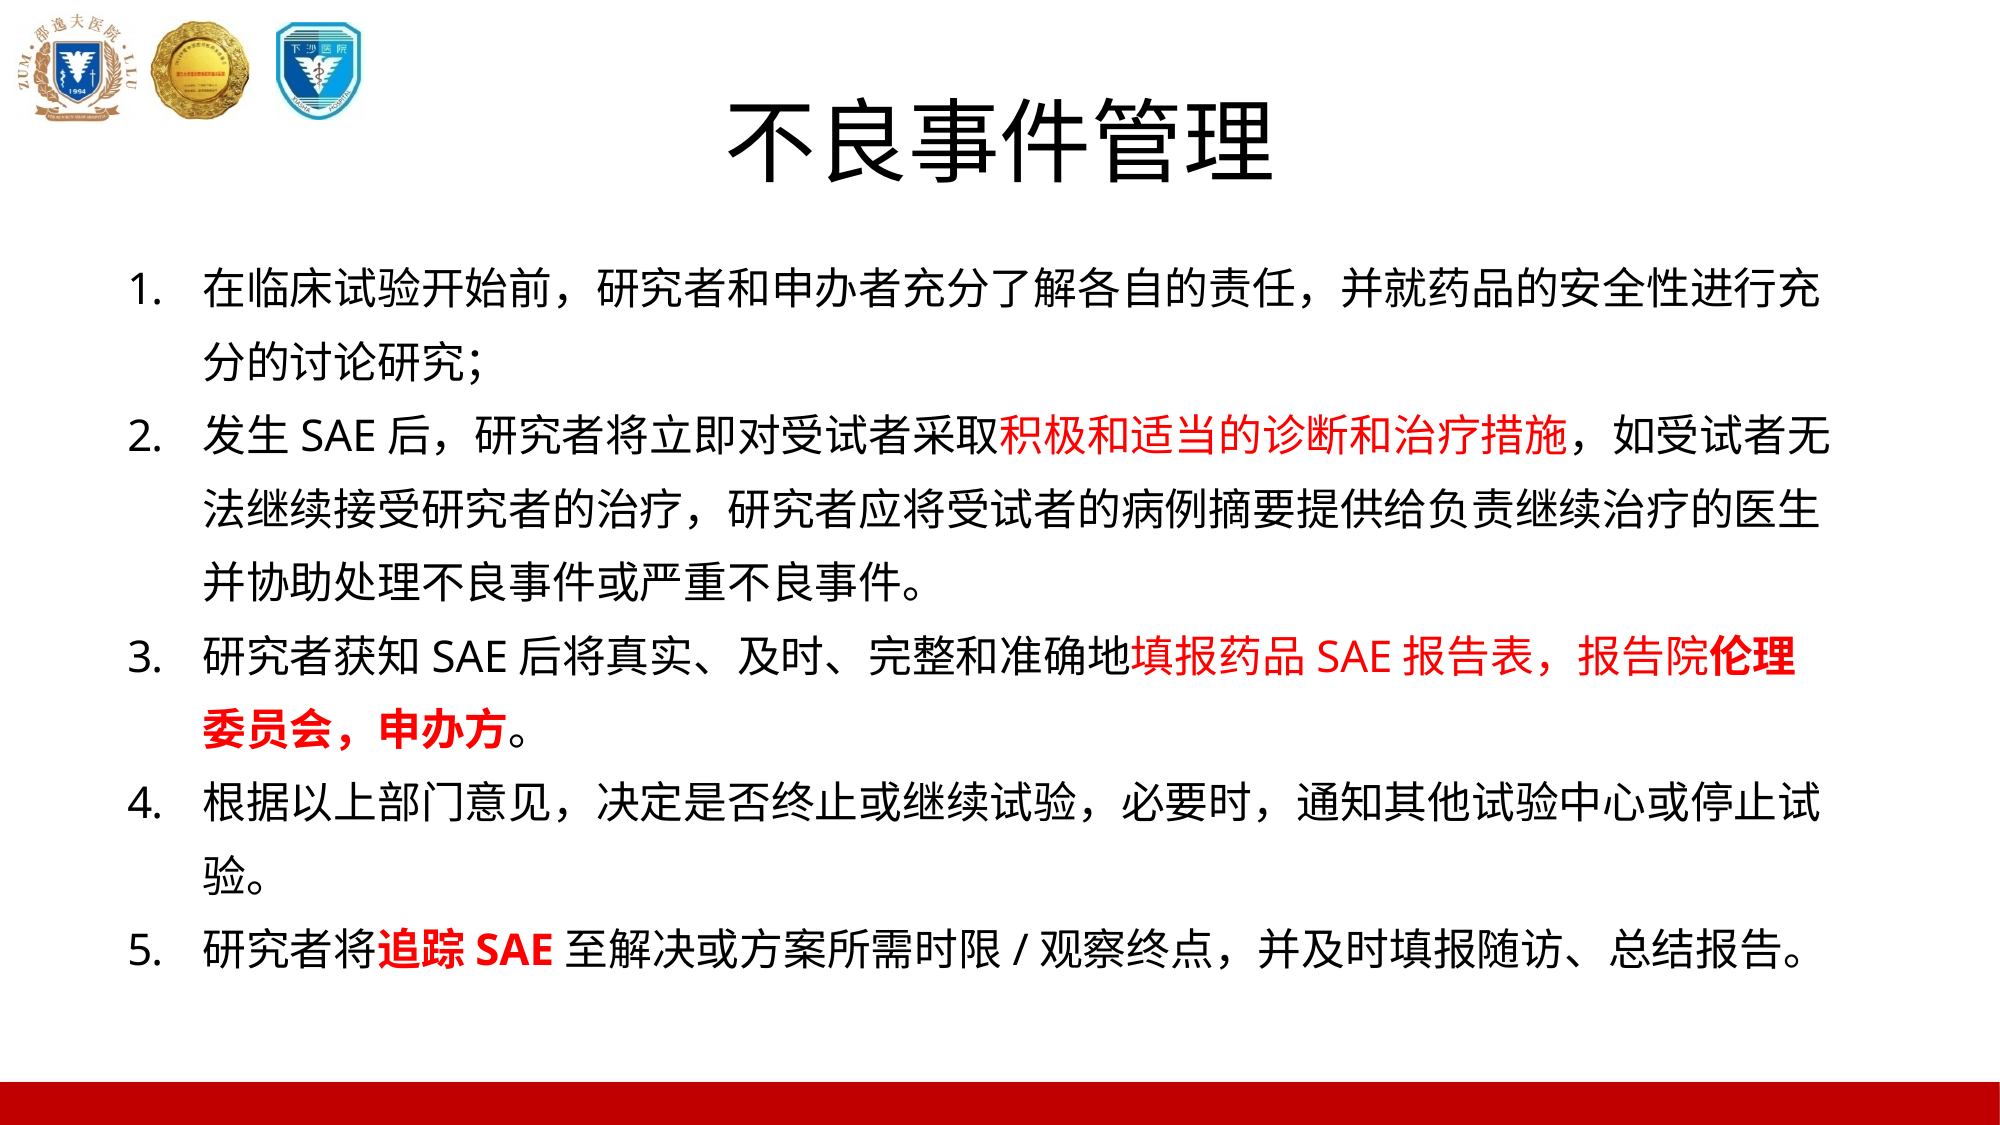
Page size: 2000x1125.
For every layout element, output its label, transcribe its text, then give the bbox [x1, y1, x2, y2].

text_box 在临床试验开始前，研究者和申办者充分了解各自的责任，并就药品的安全性进行充分的讨论研究； 发生SAE后，研究者将立即对受试者采取积极和适当的诊断和治疗措施，如受试者无法继续接受研究者的治疗，研究者应将受试者的病例摘要提供给负责继续治疗的医生并协助处理不良事件或严重不良事件。 研究者获知SAE后将真实、及时、完整和准确地填报药品SAE报告表，报告院伦理委员会，申办方。 根据以上部门意见，决定是否终止或继续试验，必要时，通知其他试验中心或停止试验。 研究者将追踪SAE至解决或方案所需时限/观察终点，并及时填报随访、总结报告。 [112, 232, 1850, 982]
title 不良事件管理 [99, 45, 1900, 233]
picture [149, 19, 251, 45]
picture [276, 22, 365, 45]
picture [14, 11, 137, 125]
